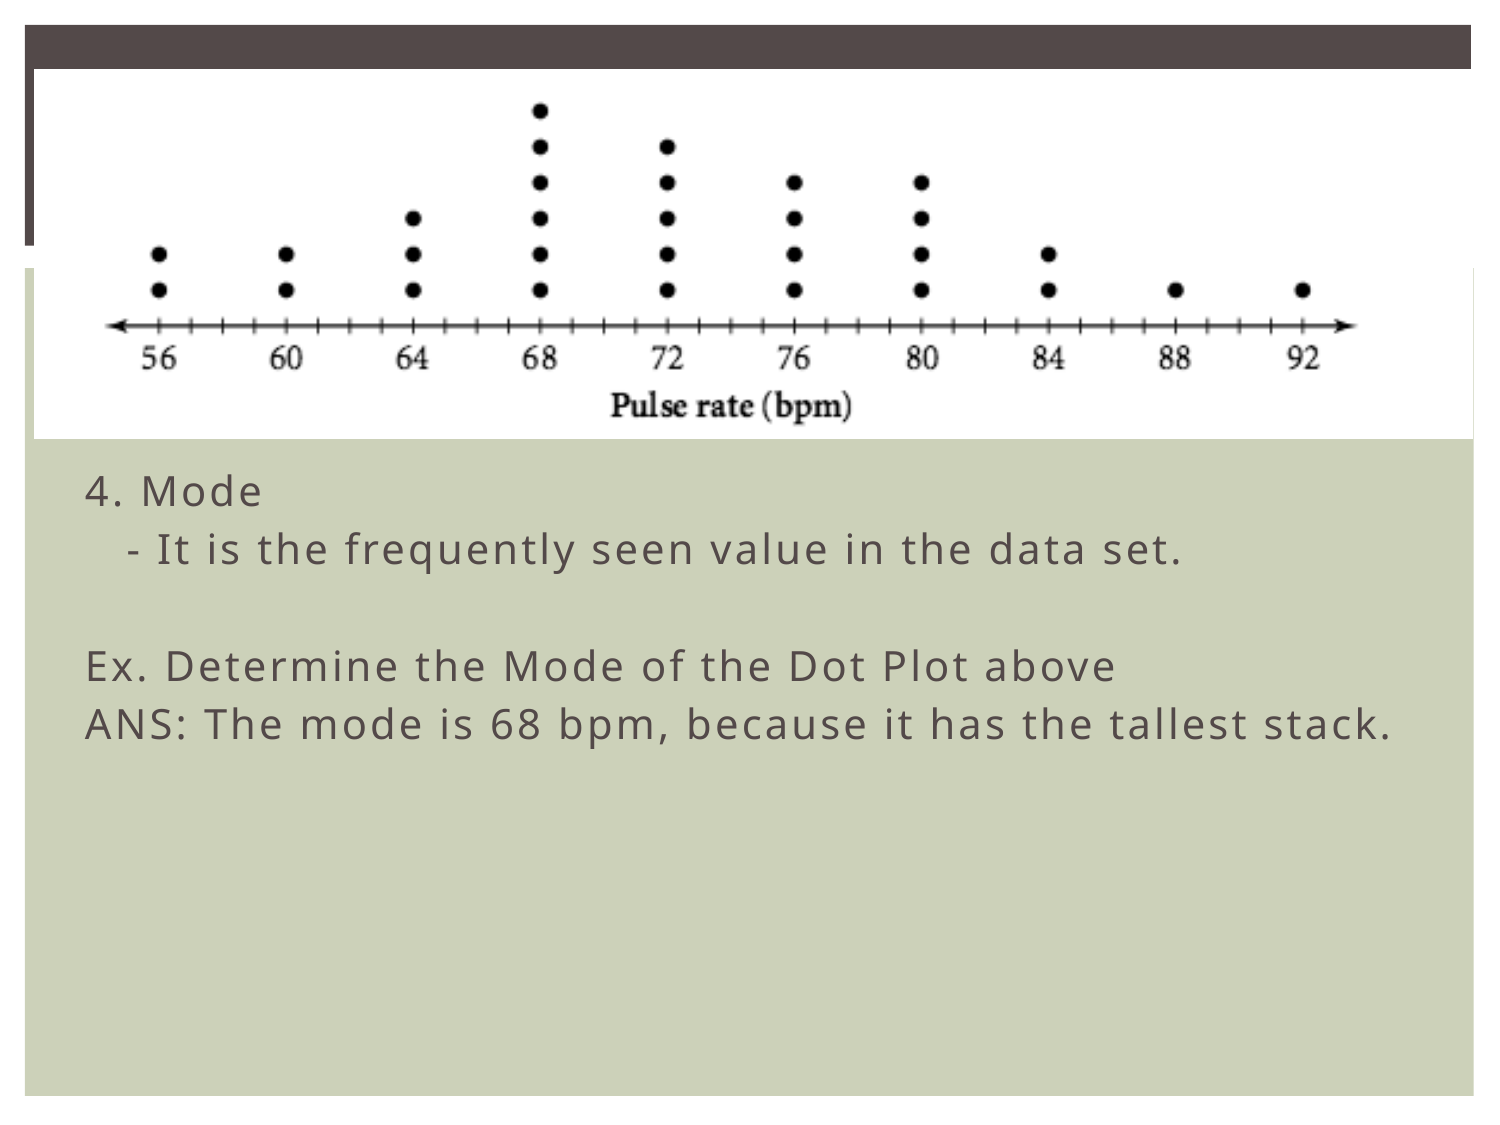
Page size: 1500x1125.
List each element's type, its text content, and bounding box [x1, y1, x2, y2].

picture [34, 69, 1473, 440]
list 4. Mode - It is the frequently seen value in the data set. Ex. Determine the Mode of the Dot Plot above ANS: The mode is 68 bpm, because it has the tallest stack. [62, 449, 1442, 1005]
